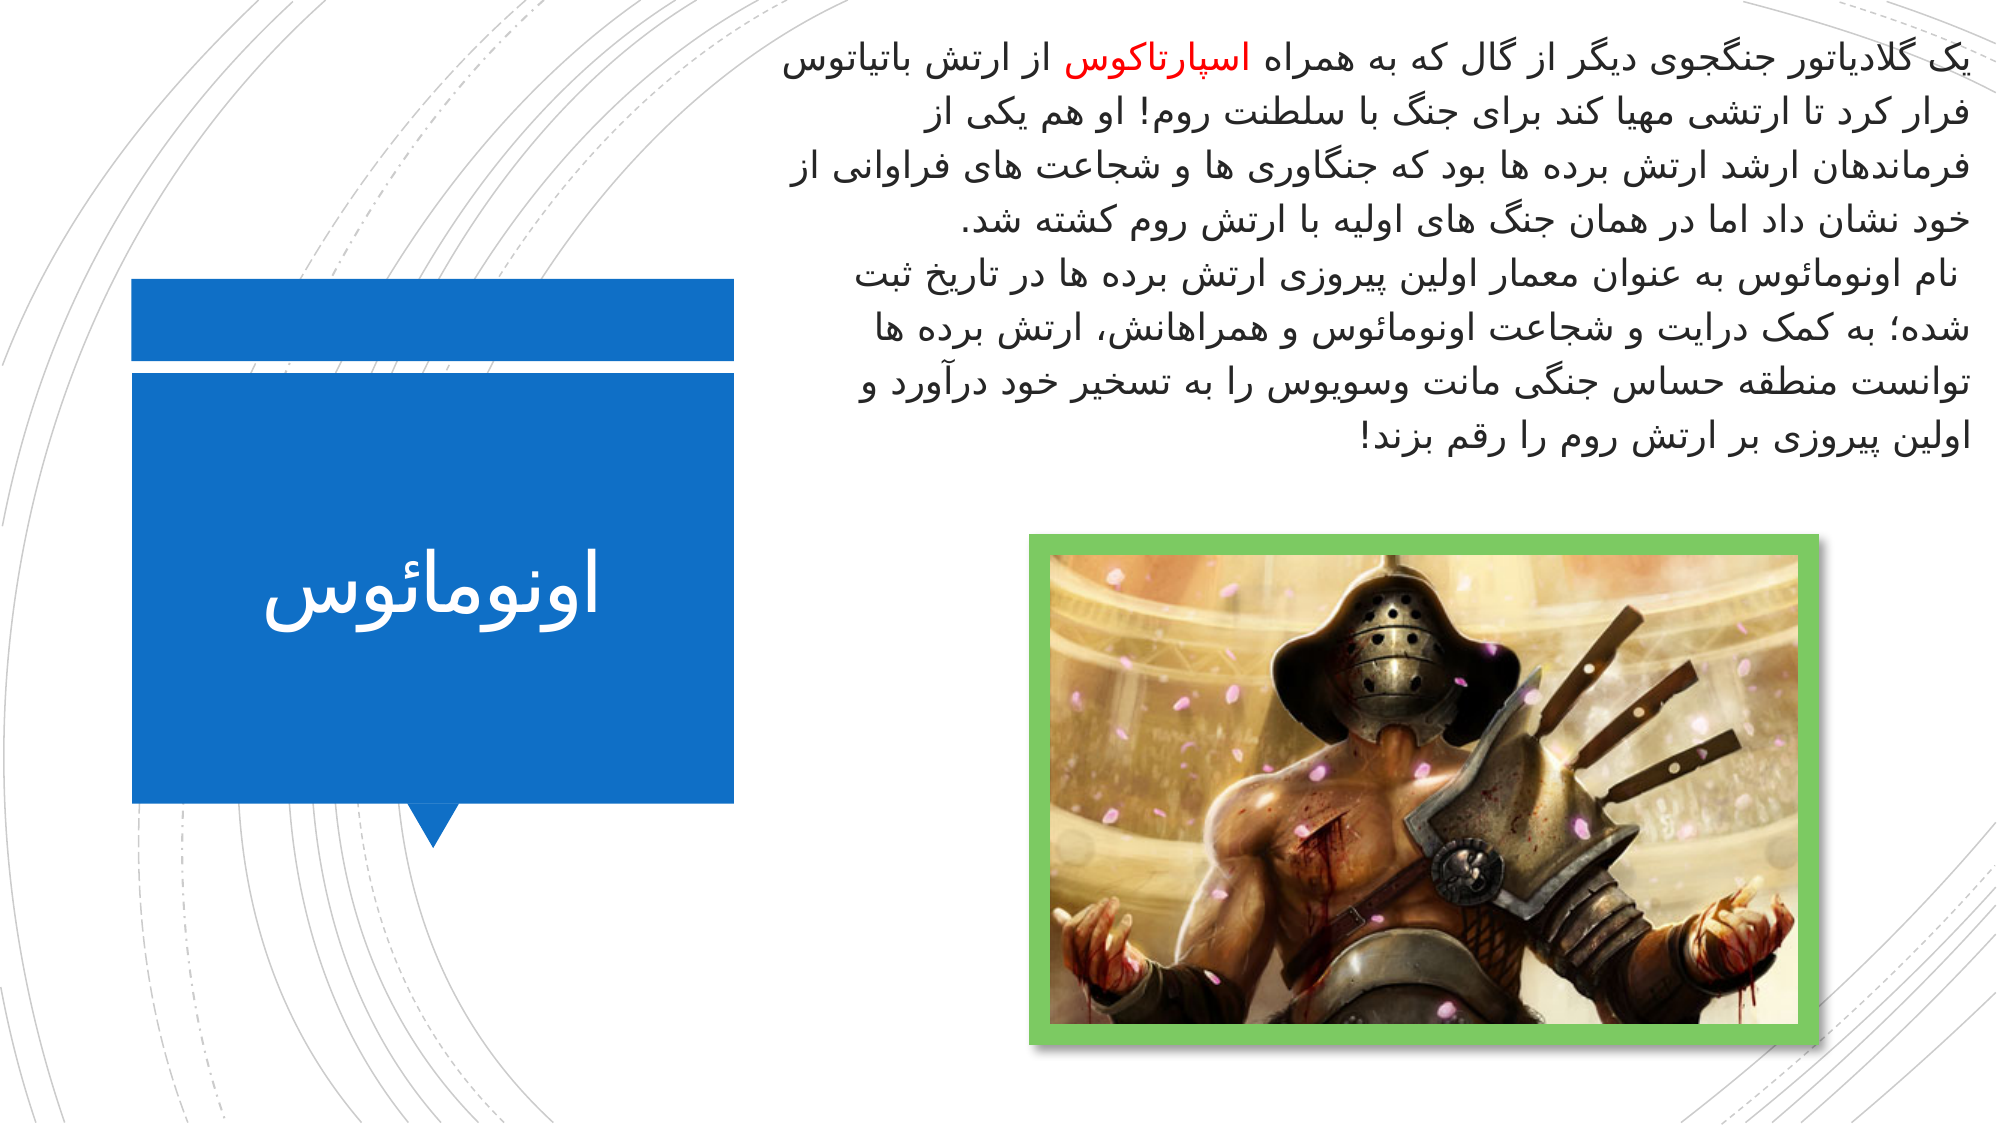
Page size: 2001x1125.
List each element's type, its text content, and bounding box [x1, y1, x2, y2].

title اونومائوس [145, 385, 720, 789]
list یک گلادیاتور جنگجوی دیگر از گال که به همراه اسپارتاکوس از ارتش باتیاتوس فرار کرد تا ارتشی مهیا کند برای جنگ با سلطنت روم! او هم یکی از فرماندهان ارشد ارتش برده ها بود که جنگاوری ها و شجاعت های فراوانی از خود نشان داد اما در همان جنگ های اولیه با ارتش روم کشته شد. نام اونومائوس به عنوان معمار اولین پیروزی ارتش برده ها در تاریخ ثبت شده؛ به کمک درایت و شجاعت اونومائوس و همراهانش، ارتش برده ها توانست منطقه حساس جنگی مانت وسویوس را به تسخیر خود درآورد و اولین پیروزی بر ارتش روم را رقم بزند! [765, 16, 1988, 446]
picture [1049, 554, 1799, 1025]
